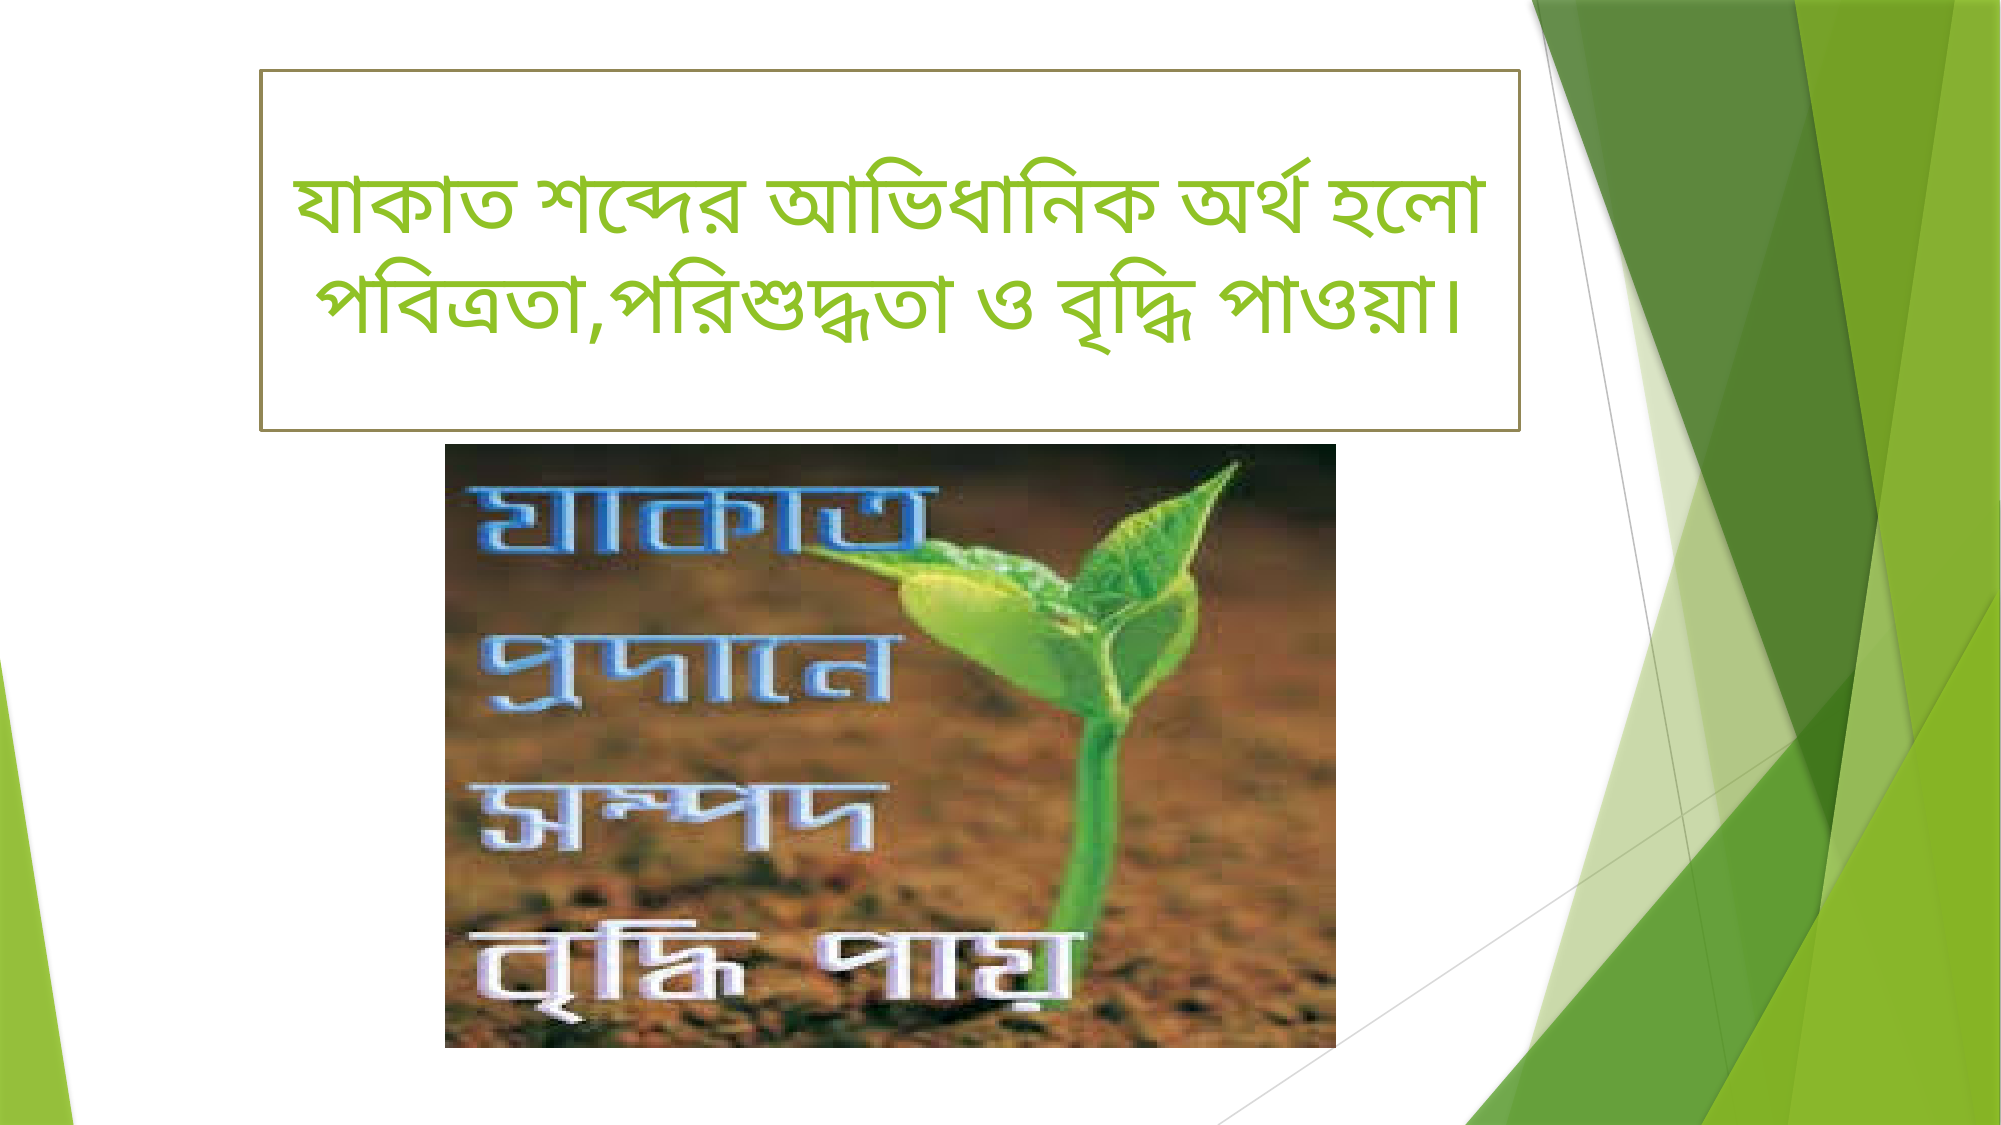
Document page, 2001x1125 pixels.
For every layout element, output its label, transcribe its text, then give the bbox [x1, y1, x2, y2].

text_box যাকাত শব্দের আভিধানিক অর্থ হলো পবিত্রতা,পরিশুদ্ধতা ও বৃদ্ধি পাওয়া। [259, 69, 1521, 432]
picture [444, 443, 1336, 1049]
